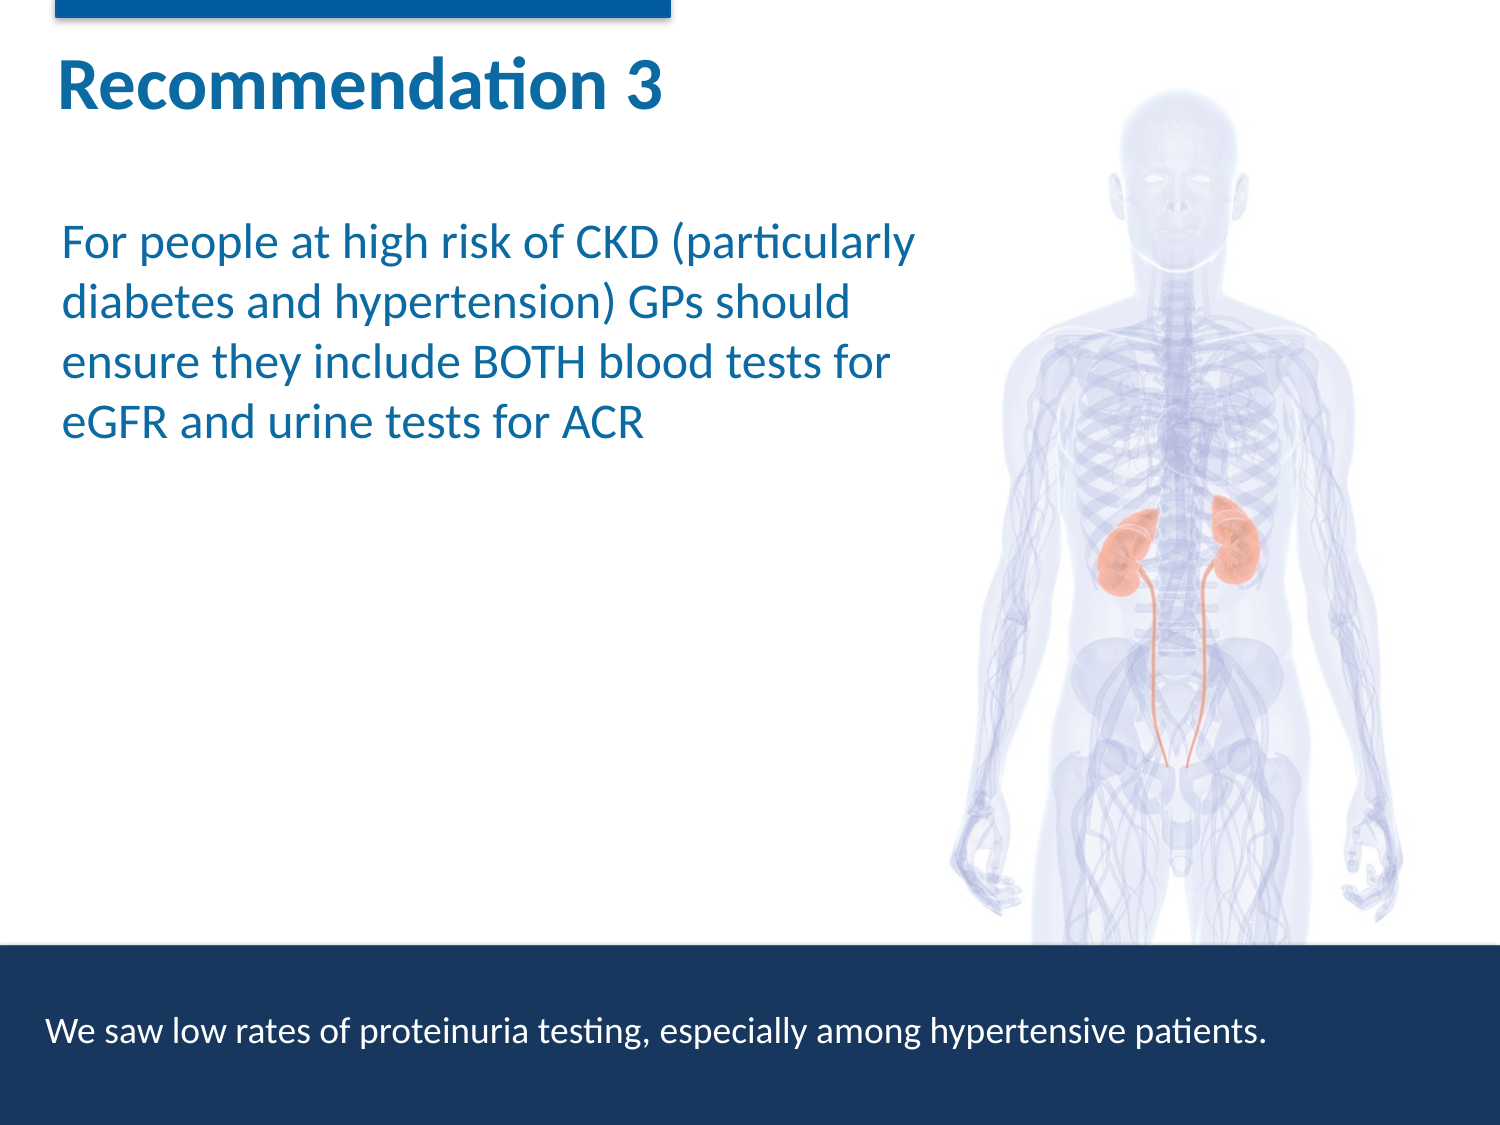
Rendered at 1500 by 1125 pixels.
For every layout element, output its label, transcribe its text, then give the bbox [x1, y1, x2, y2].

picture [928, 58, 1428, 946]
text_box [0, 945, 1500, 1125]
text_box We saw low rates of proteinuria testing, especially among hypertensive patients. [0, 999, 1420, 1104]
text_box [55, 0, 671, 18]
title Recommendation 3 [42, 26, 1500, 144]
list For people at high risk of CKD (particularly diabetes and hypertension) GPs should ensure they include BOTH blood tests for eGFR and urine tests for ACR [46, 200, 923, 504]
